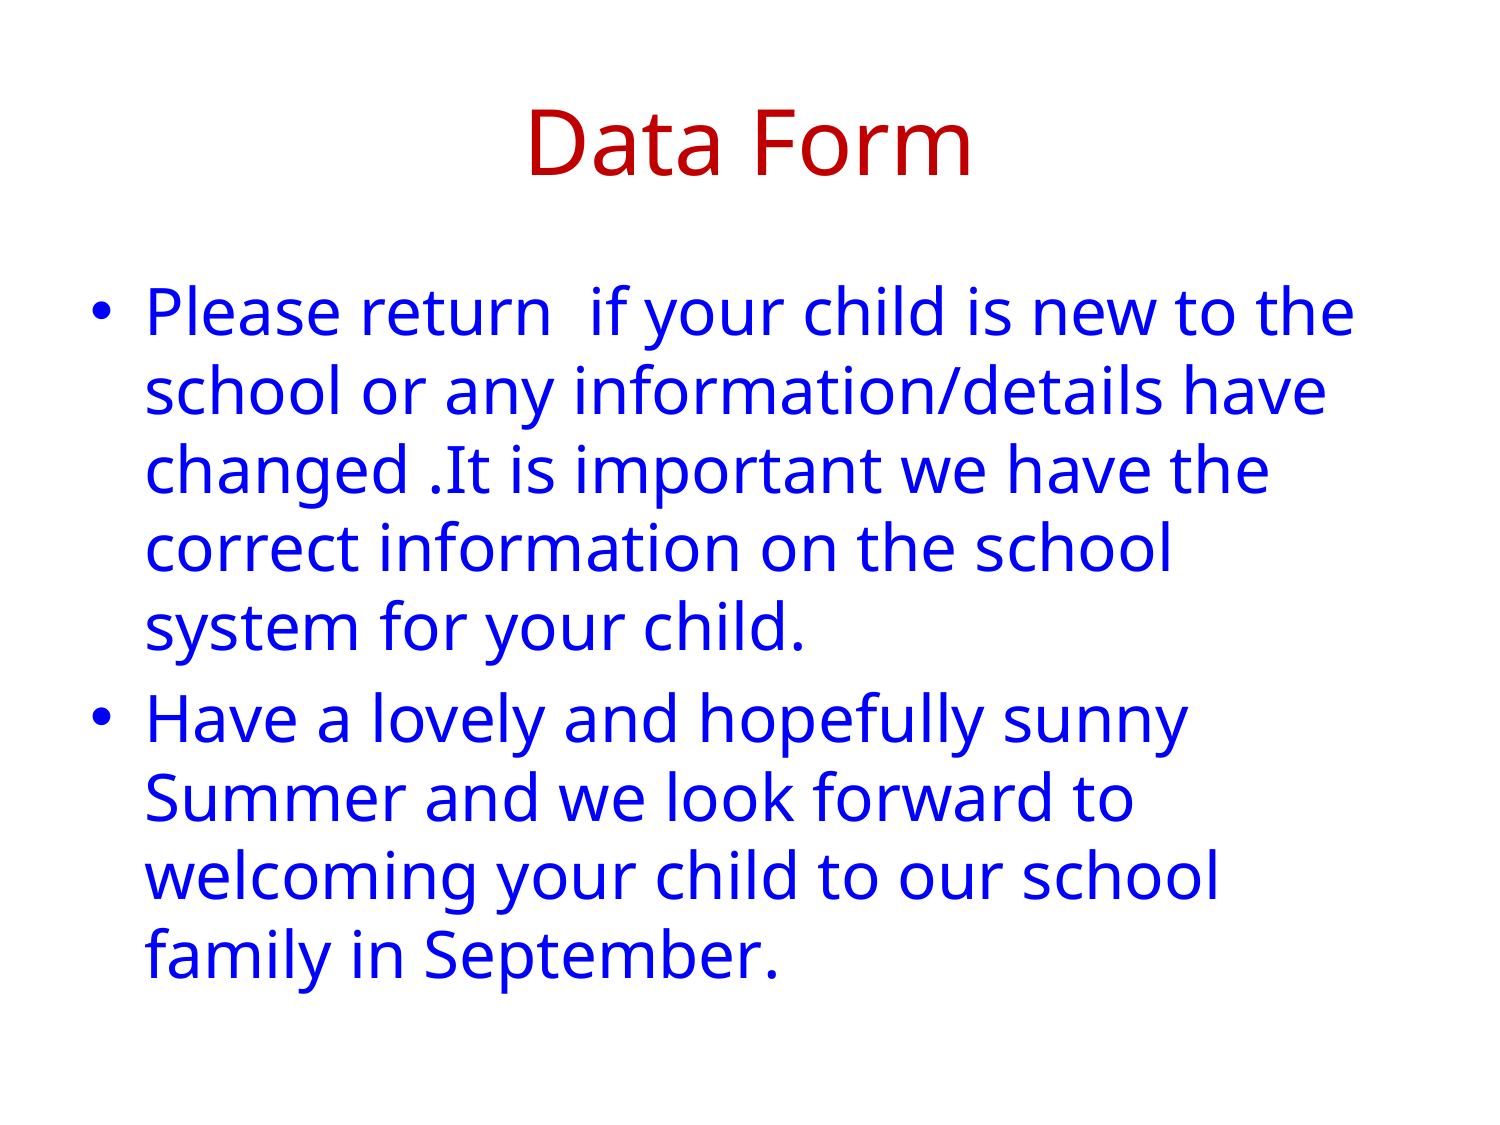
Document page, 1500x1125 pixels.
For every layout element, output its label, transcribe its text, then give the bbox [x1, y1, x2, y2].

title Data Form [75, 45, 1425, 233]
list Please return if your child is new to the school or any information/details have changed .It is important we have the correct information on the school system for your child. Have a lovely and hopefully sunny Summer and we look forward to welcoming your child to our school family in September. [75, 262, 1425, 1005]
